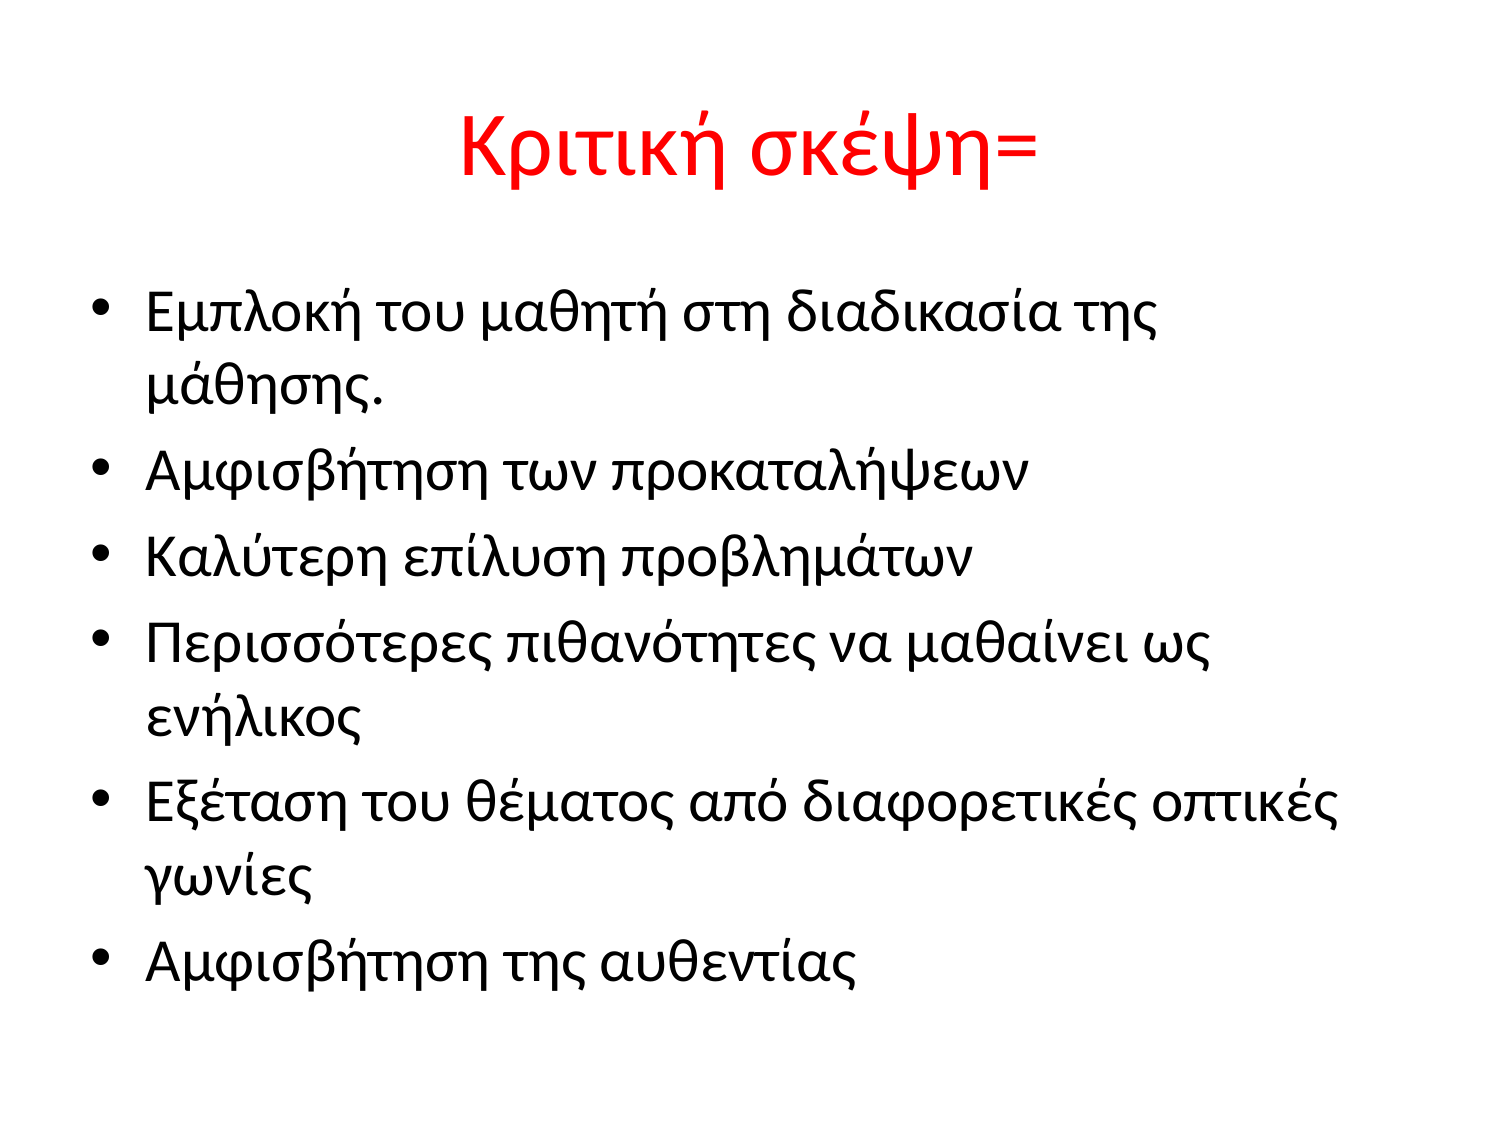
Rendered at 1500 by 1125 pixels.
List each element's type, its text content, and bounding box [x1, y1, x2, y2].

list Εμπλοκή του μαθητή στη διαδικασία της μάθησης. Αμφισβήτηση των προκαταλήψεων Καλύτερη επίλυση προβλημάτων Περισσότερες πιθανότητες να μαθαίνει ως ενήλικος Εξέταση του θέματος από διαφορετικές οπτικές γωνίες Αμφισβήτηση της αυθεντίας [75, 262, 1425, 1005]
title Κριτική σκέψη= [75, 45, 1425, 233]
